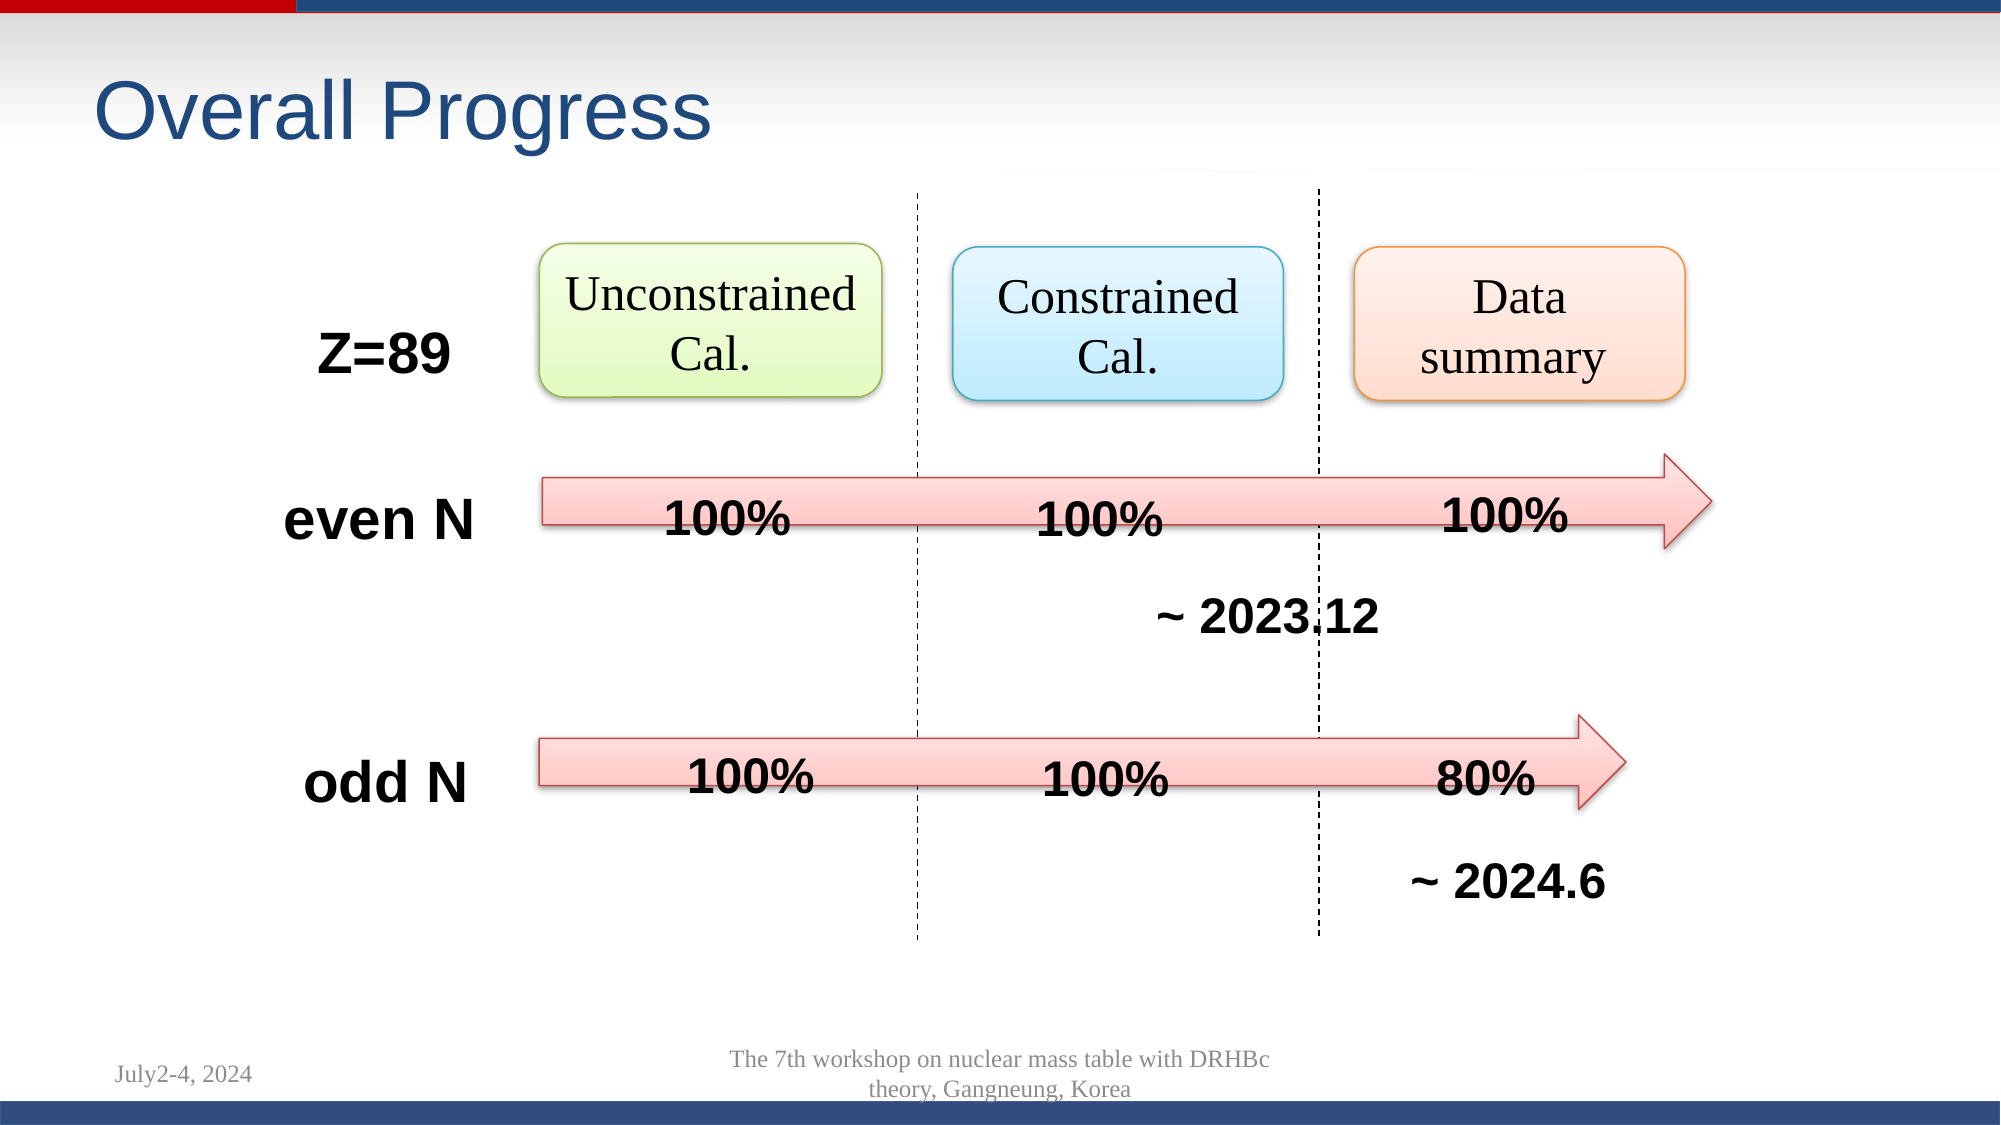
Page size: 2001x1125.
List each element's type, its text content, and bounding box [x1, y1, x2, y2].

text_box Data summary [1353, 246, 1686, 402]
text_box ~ 2023.12 [1323, 558, 1417, 652]
text_box Z=89 [302, 273, 480, 393]
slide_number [99, 1042, 567, 1103]
text_box odd N [288, 701, 543, 821]
text_box ~ 2023.12 [1141, 558, 1314, 652]
title Overall Progress [77, 18, 1907, 194]
text_box Constrained Cal. [951, 246, 1285, 402]
picture [0, 14, 2000, 172]
text_box ~ 2024.6 [1395, 811, 1671, 916]
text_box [542, 445, 1713, 549]
footer The 7th workshop on nuclear mass table with DRHBc theory, Gangneung, Korea [683, 1042, 1317, 1103]
text_box Unconstrained Cal. [538, 242, 883, 398]
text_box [538, 706, 1627, 810]
text_box even N [269, 438, 523, 559]
